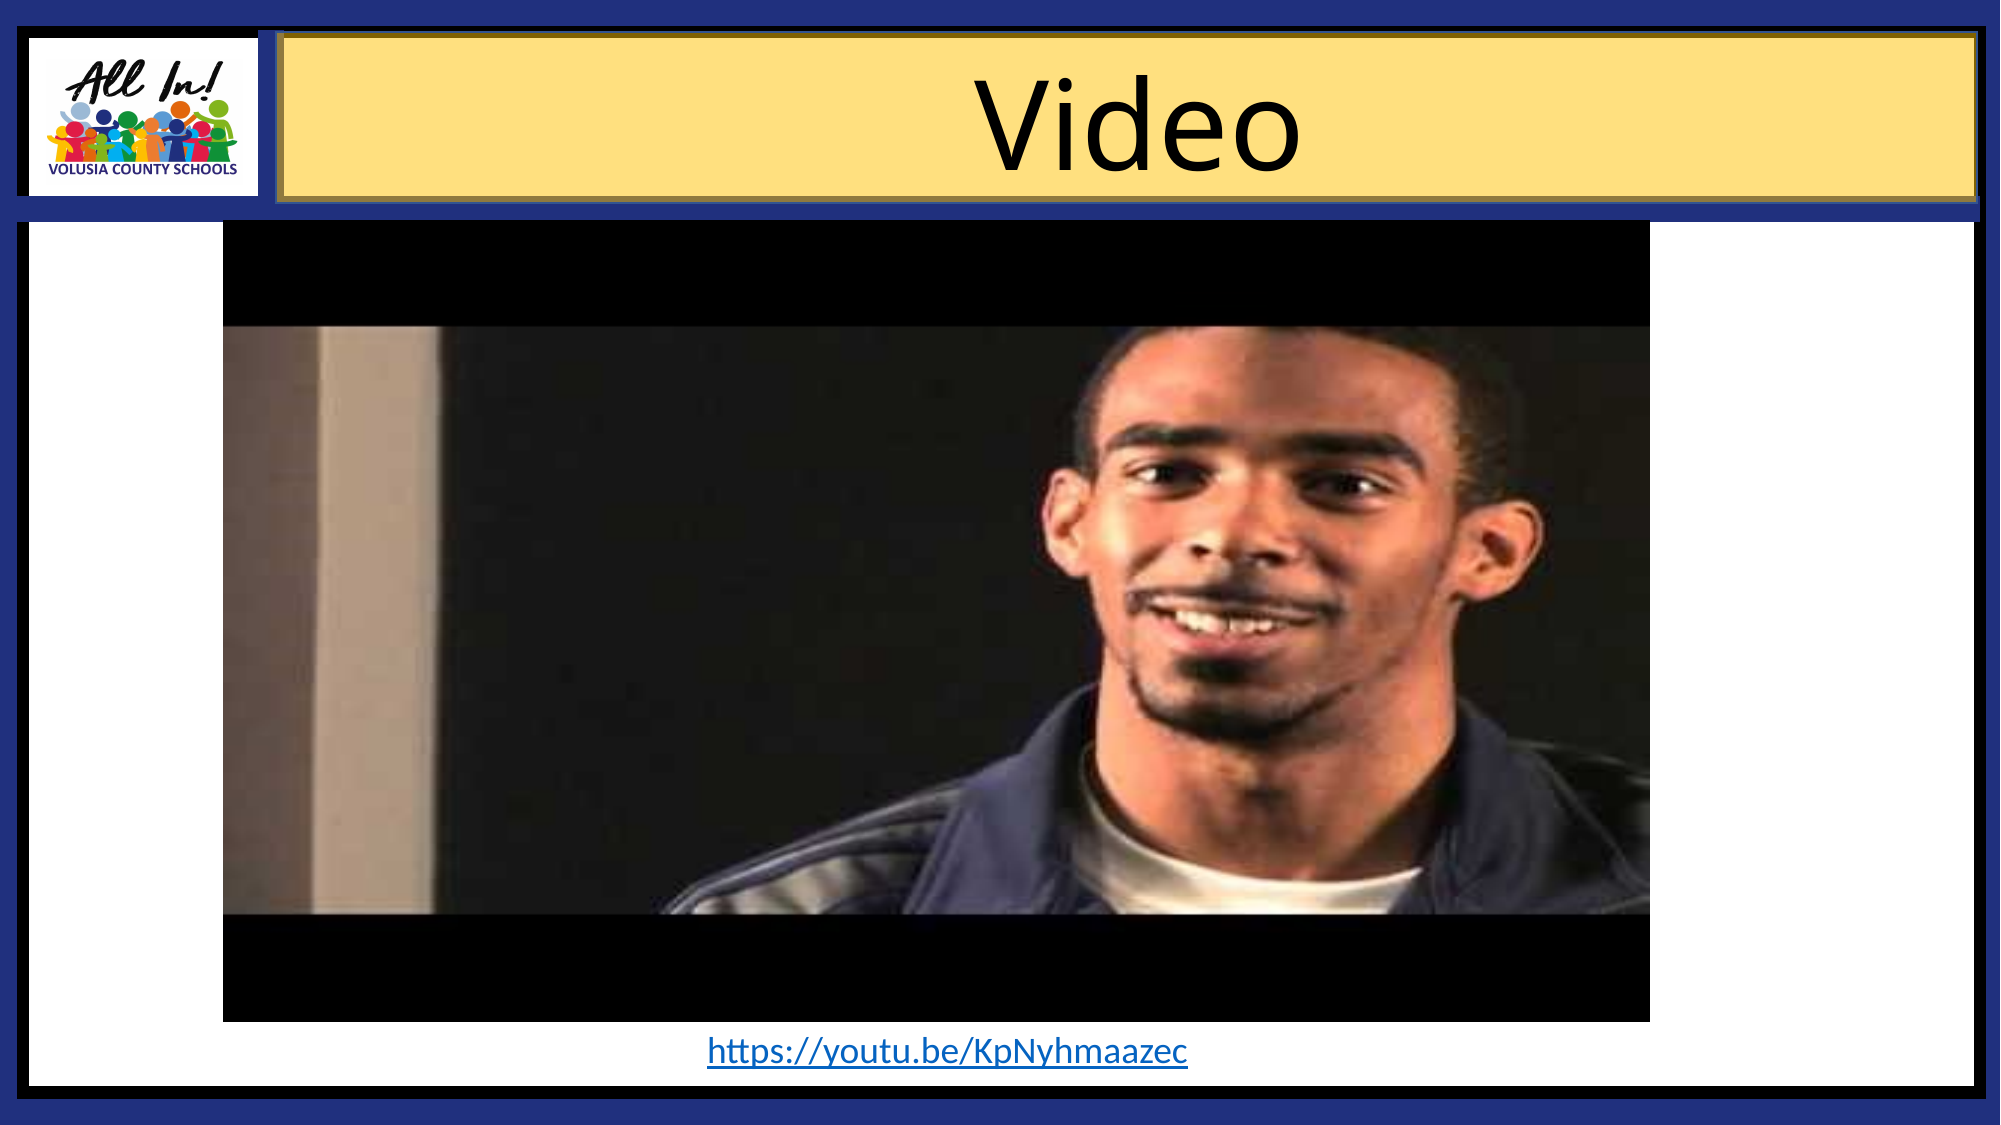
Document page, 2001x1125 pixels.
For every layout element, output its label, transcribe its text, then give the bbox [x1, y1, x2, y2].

picture [46, 59, 243, 185]
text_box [222, 219, 1650, 1023]
text_box https://youtu.be/KpNyhmaazec [692, 1023, 1204, 1124]
text_box Video [279, 55, 2000, 320]
